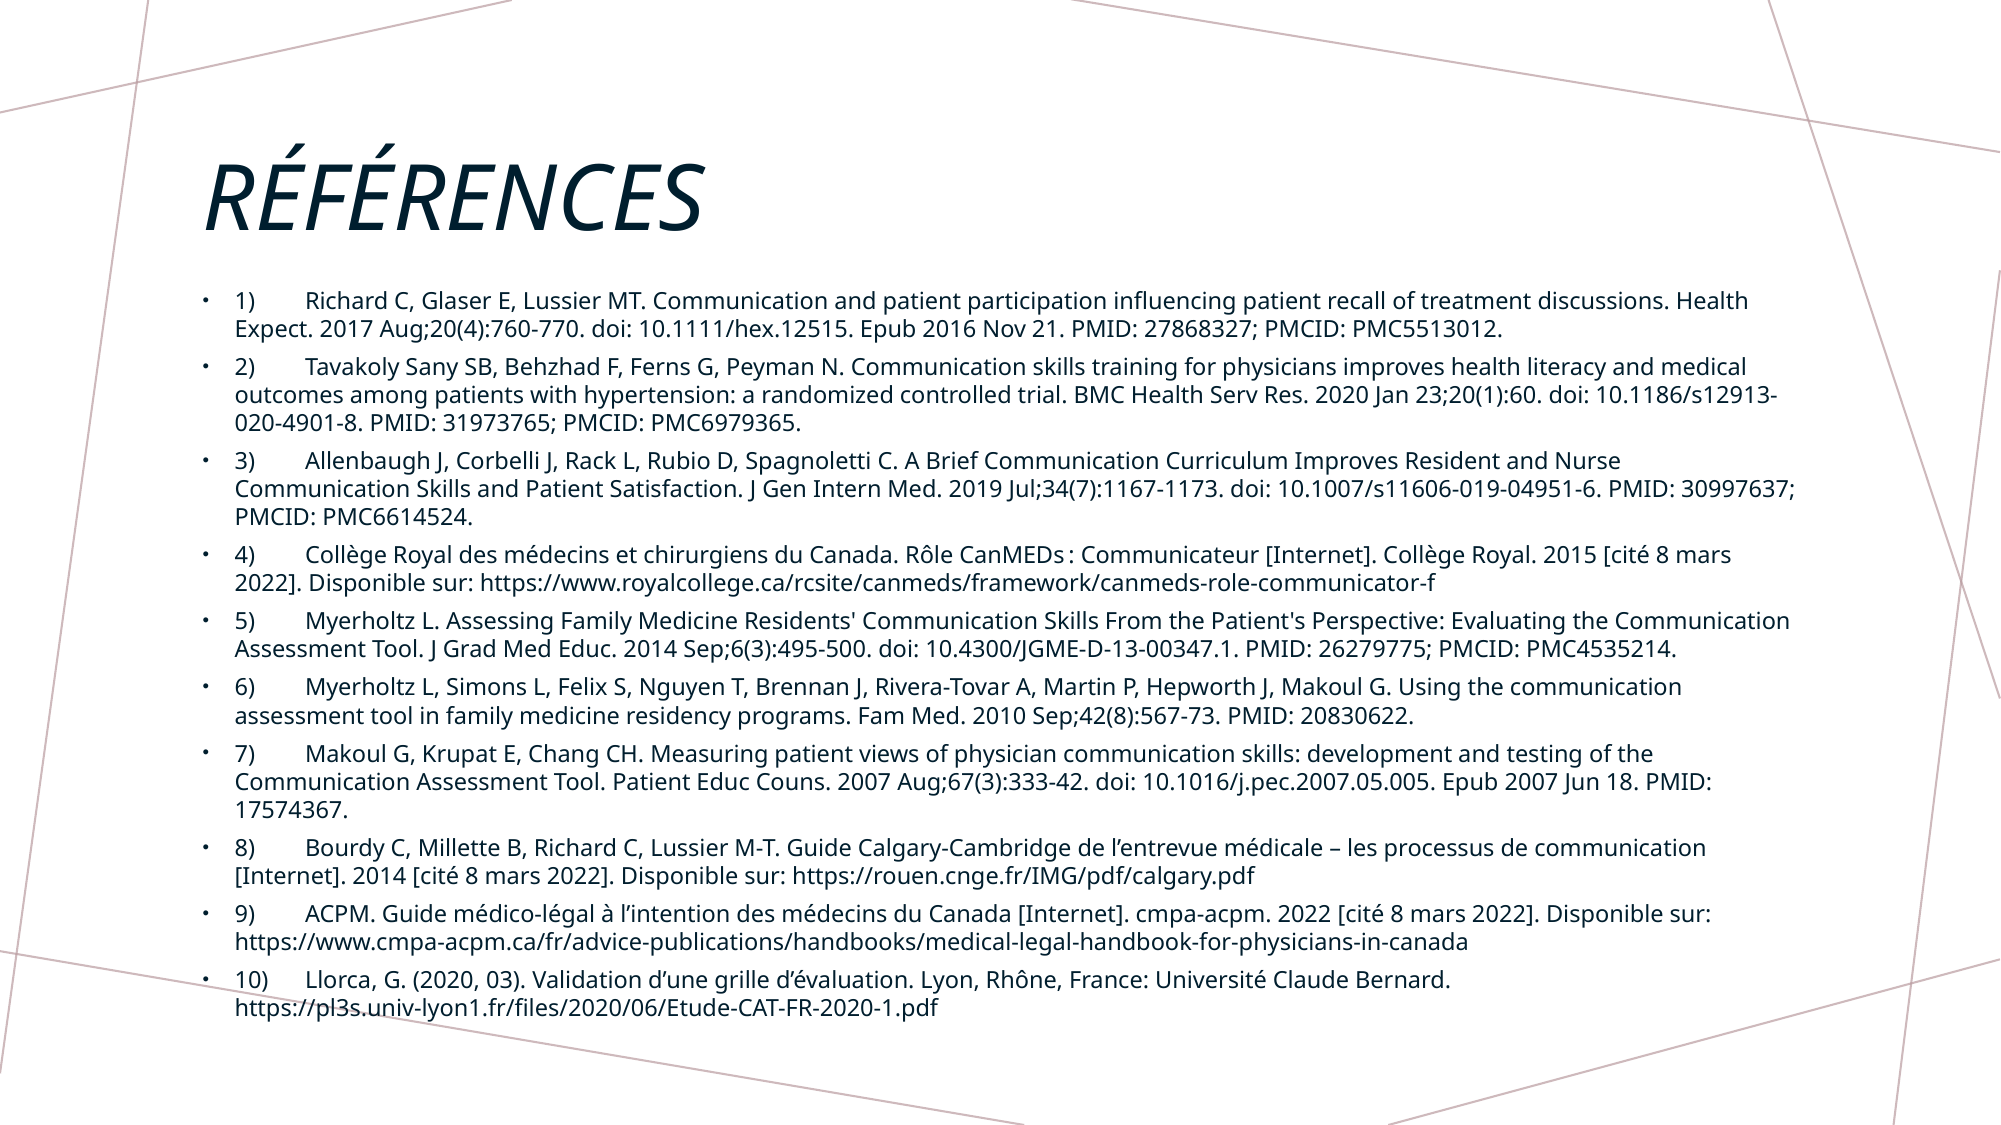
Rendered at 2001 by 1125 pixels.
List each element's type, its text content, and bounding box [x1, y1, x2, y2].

list 1) Richard C, Glaser E, Lussier MT. Communication and patient participation influencing patient recall of treatment discussions. Health Expect. 2017 Aug;20(4):760-770. doi: 10.1111/hex.12515. Epub 2016 Nov 21. PMID: 27868327; PMCID: PMC5513012. 2) Tavakoly Sany SB, Behzhad F, Ferns G, Peyman N. Communication skills training for physicians improves health literacy and medical outcomes among patients with hypertension: a randomized controlled trial. BMC Health Serv Res. 2020 Jan 23;20(1):60. doi: 10.1186/s12913-020-4901-8. PMID: 31973765; PMCID: PMC6979365. 3) Allenbaugh J, Corbelli J, Rack L, Rubio D, Spagnoletti C. A Brief Communication Curriculum Improves Resident and Nurse Communication Skills and Patient Satisfaction. J Gen Intern Med. 2019 Jul;34(7):1167-1173. doi: 10.1007/s11606-019-04951-6. PMID: 30997637; PMCID: PMC6614524. 4) Collège Royal des médecins et chirurgiens du Canada. Rôle CanMEDs : Communicateur [Internet]. Collège Royal. 2015 [cité 8 mars 2022]. Disponible sur: https://www.royalcollege.ca/rcsite/canmeds/framework/canmeds-role-communicator-f 5) Myerholtz L. Assessing Family Medicine Residents' Communication Skills From the Patient's Perspective: Evaluating the Communication Assessment Tool. J Grad Med Educ. 2014 Sep;6(3):495-500. doi: 10.4300/JGME-D-13-00347.1. PMID: 26279775; PMCID: PMC4535214. 6) Myerholtz L, Simons L, Felix S, Nguyen T, Brennan J, Rivera-Tovar A, Martin P, Hepworth J, Makoul G. Using the communication assessment tool in family medicine residency programs. Fam Med. 2010 Sep;42(8):567-73. PMID: 20830622. 7) Makoul G, Krupat E, Chang CH. Measuring patient views of physician communication skills: development and testing of the Communication Assessment Tool. Patient Educ Couns. 2007 Aug;67(3):333-42. doi: 10.1016/j.pec.2007.05.005. Epub 2007 Jun 18. PMID: 17574367. 8) Bourdy C, Millette B, Richard C, Lussier M-T. Guide Calgary-Cambridge de l’entrevue médicale – les processus de communication [Internet]. 2014 [cité 8 mars 2022]. Disponible sur: https://rouen.cnge.fr/IMG/pdf/calgary.pdf 9) ACPM. Guide médico-légal à l’intention des médecins du Canada [Internet]. cmpa-acpm. 2022 [cité 8 mars 2022]. Disponible sur: https://www.cmpa-acpm.ca/fr/advice-publications/handbooks/medical-legal-handbook-for-physicians-in-canada 10) Llorca, G. (2020, 03). Validation d’une grille d’évaluation. Lyon, Rhône, France: Université Claude Bernard. https://pl3s.univ-lyon1.fr/files/2020/06/Etude-CAT-FR-2020-1.pdf [187, 278, 1813, 1072]
title Références [187, 87, 1813, 278]
